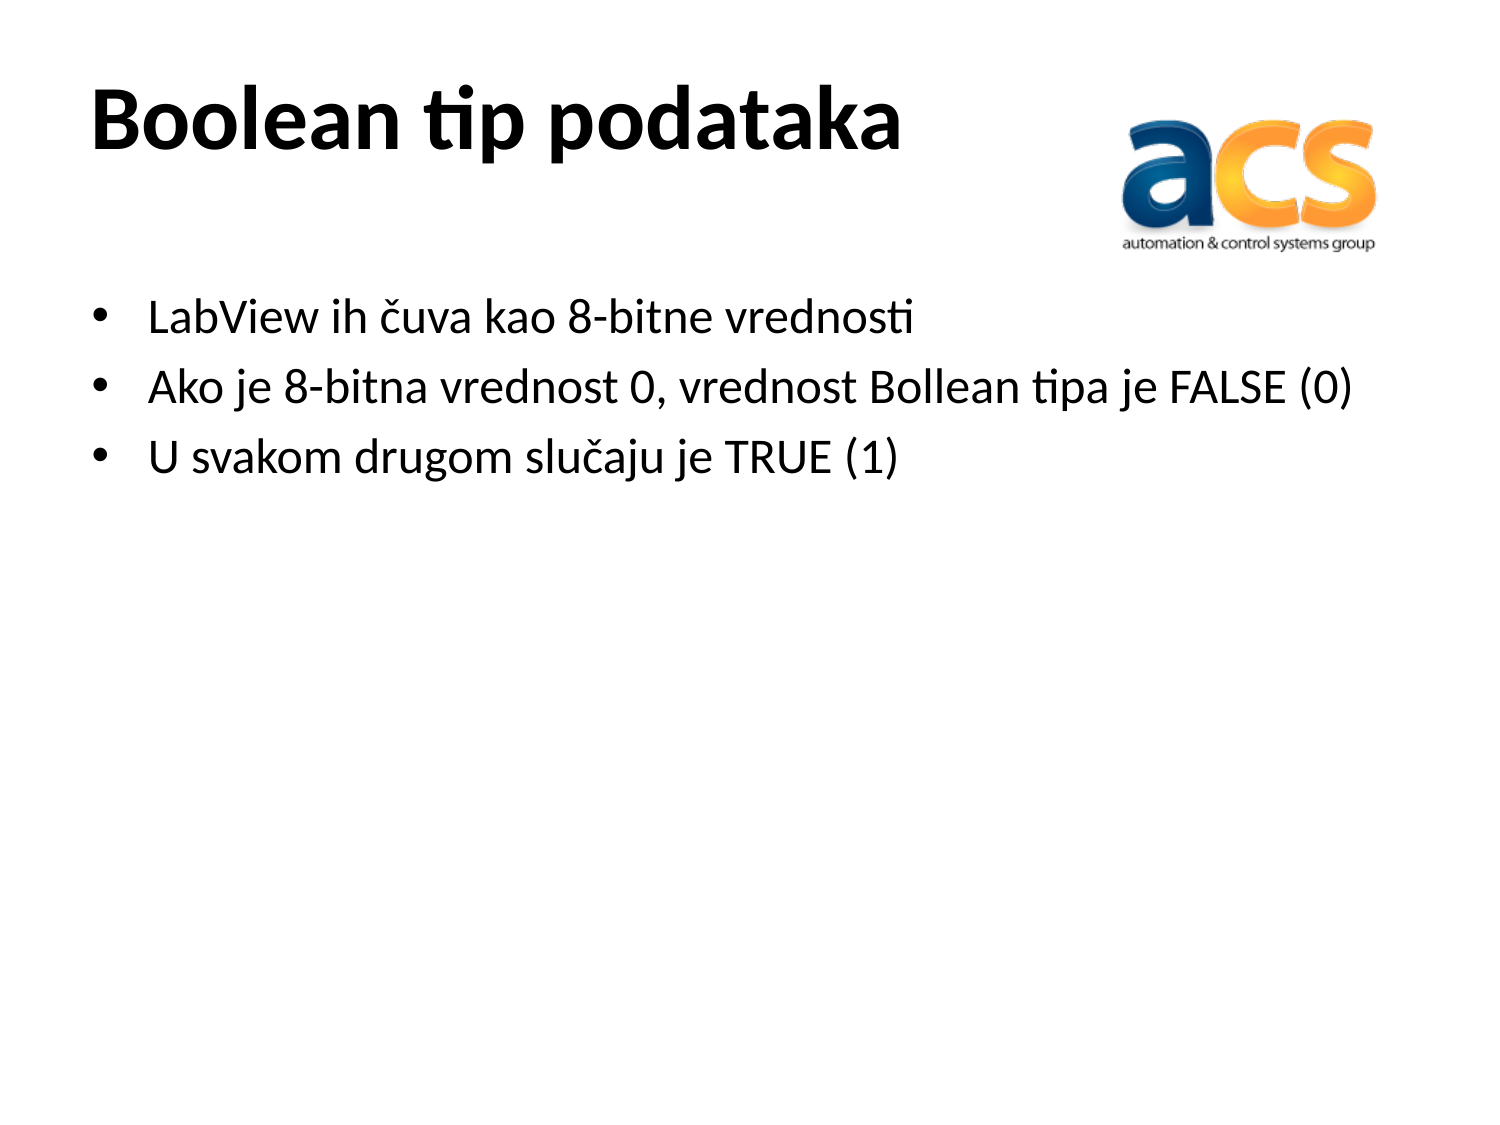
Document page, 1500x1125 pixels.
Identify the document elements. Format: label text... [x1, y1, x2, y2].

picture [1103, 83, 1500, 259]
list LabView ih čuva kao 8-bitne vrednosti Ako je 8-bitna vrednost 0, vrednost Bollean tipa je FALSE (0) U svakom drugom slučaju je TRUE (1) [76, 196, 1483, 1035]
title Boolean tip podataka [75, 19, 1069, 207]
